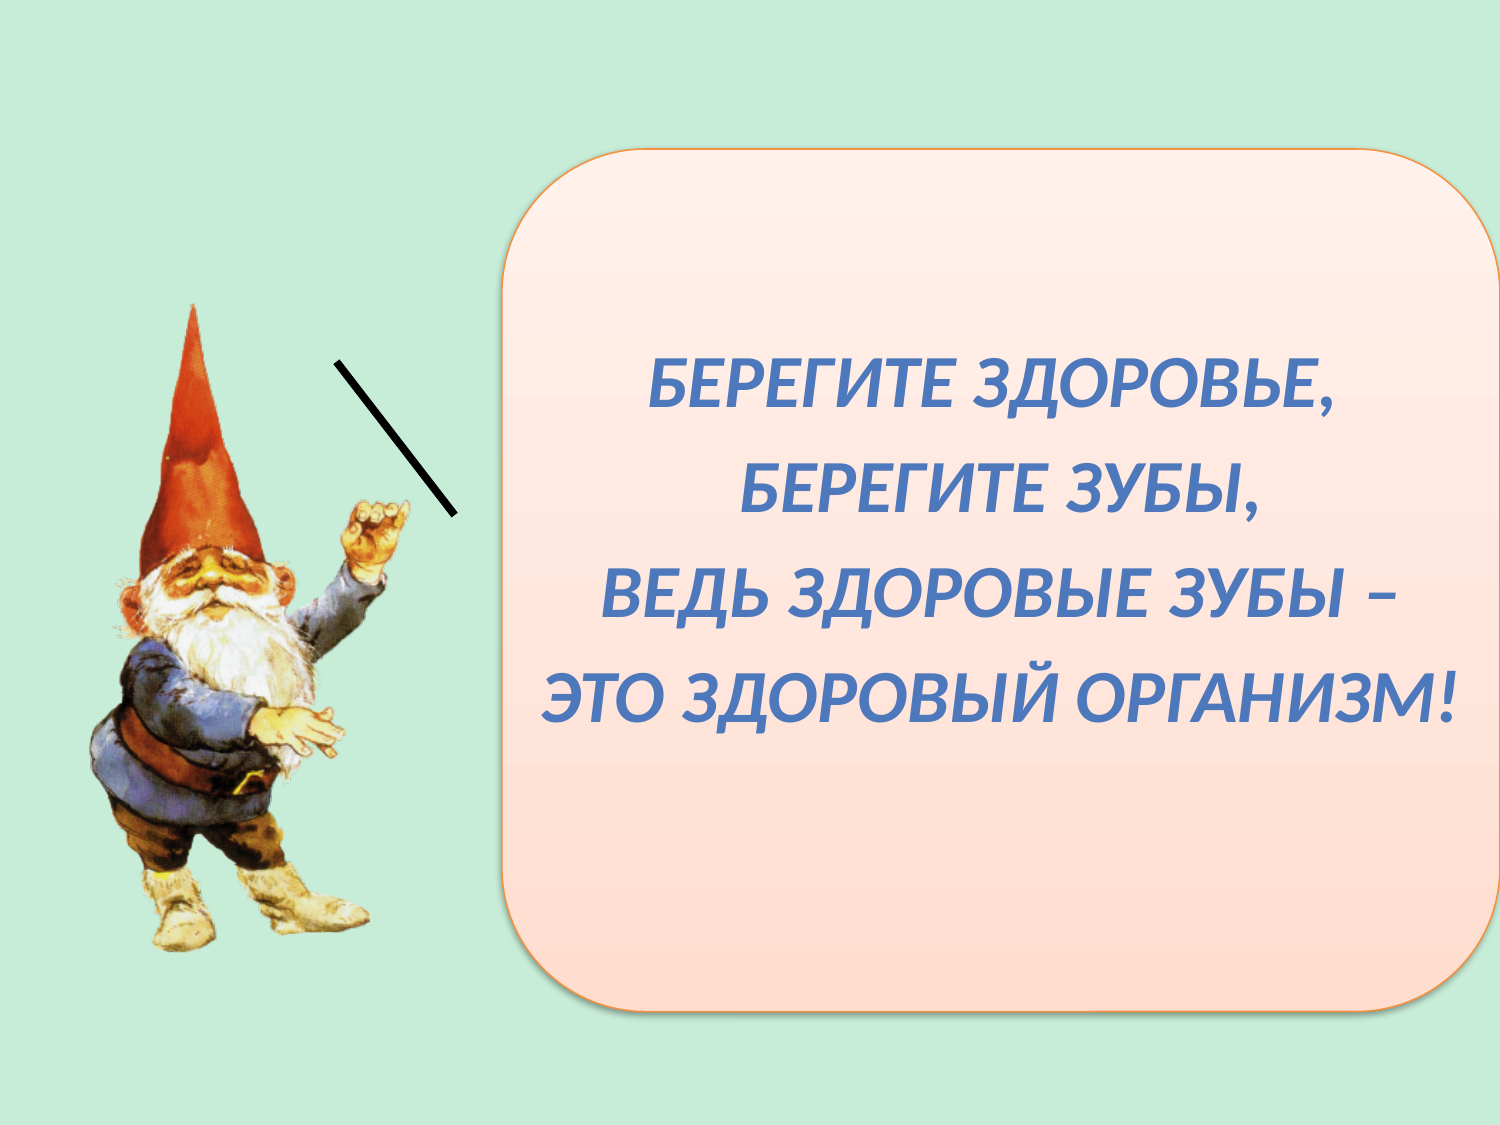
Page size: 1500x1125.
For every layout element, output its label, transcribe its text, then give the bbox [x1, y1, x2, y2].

text_box Берегите здоровье, берегите зубы, ведь здоровые зубы – это здоровый организм! [501, 148, 1500, 1013]
picture [41, 266, 433, 978]
